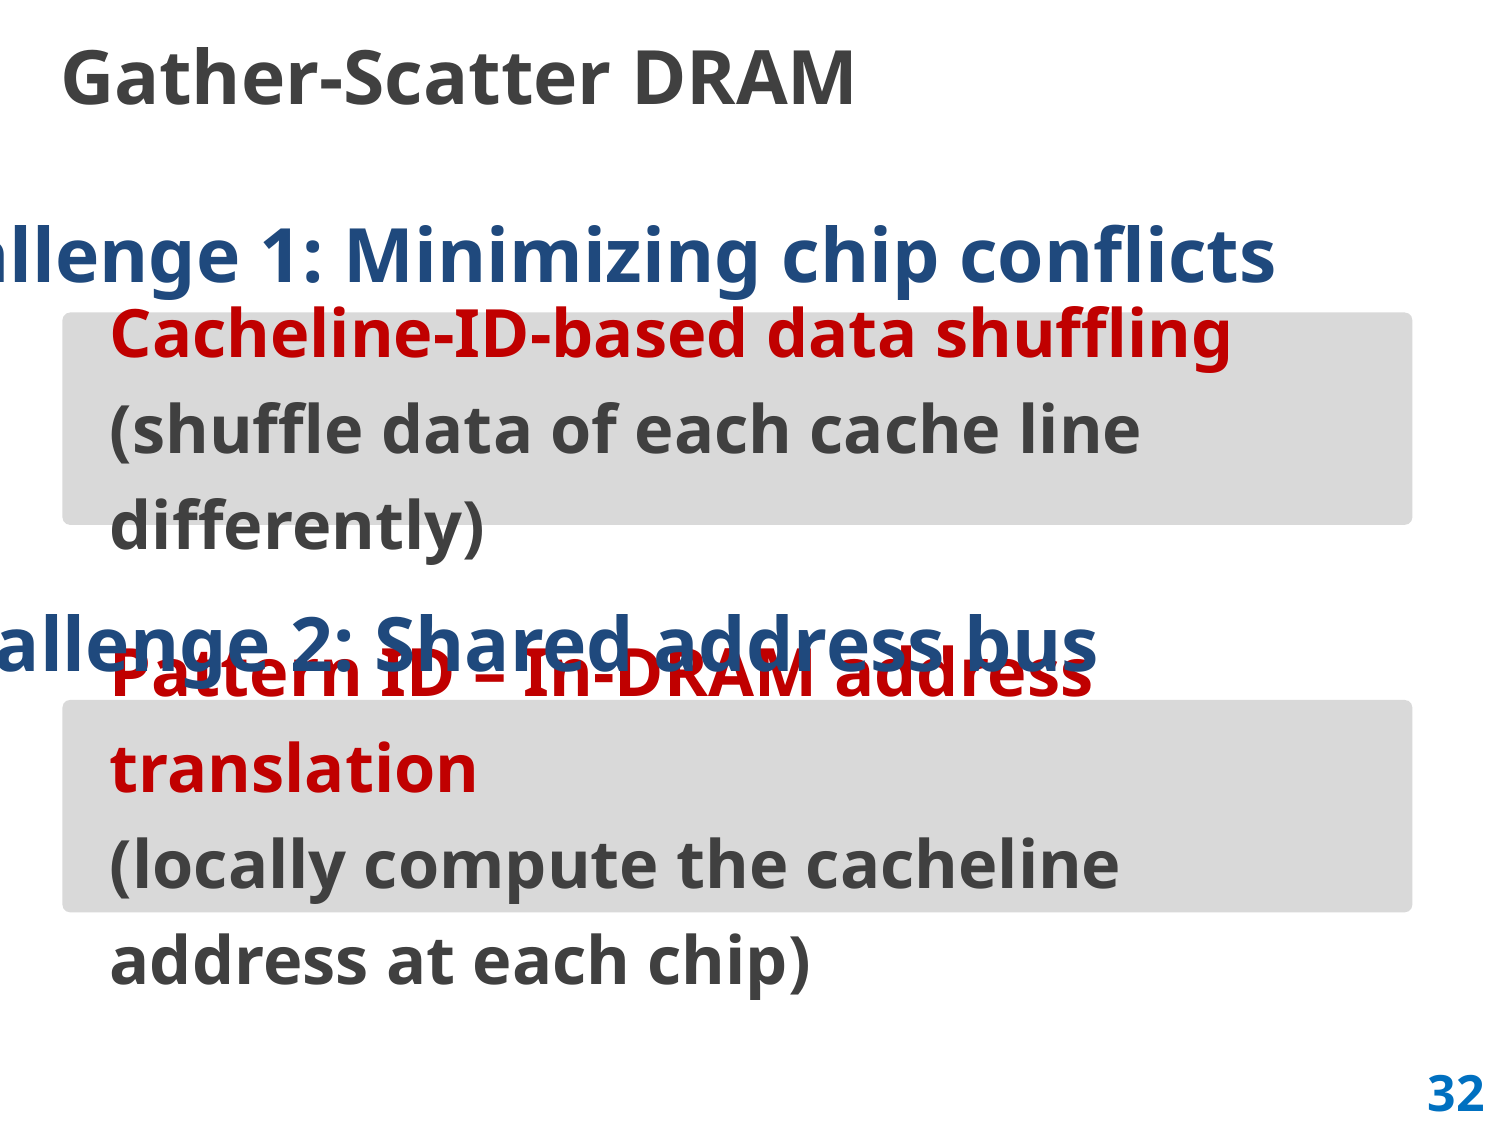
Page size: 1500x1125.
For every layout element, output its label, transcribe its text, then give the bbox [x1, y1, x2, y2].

text_box Challenge 1: Minimizing chip conflicts [0, 199, 1293, 305]
title Gather-Scatter DRAM [0, 0, 1500, 150]
text_box Pattern ID – In-DRAM address translation (locally compute the cacheline address at each chip) [60, 697, 1415, 915]
text_box Challenge 2: Shared address bus [0, 589, 1115, 694]
slide_number 32 [1200, 1065, 1500, 1125]
text_box Cacheline-ID-based data shuffling (shuffle data of each cache line differently) [60, 310, 1415, 528]
